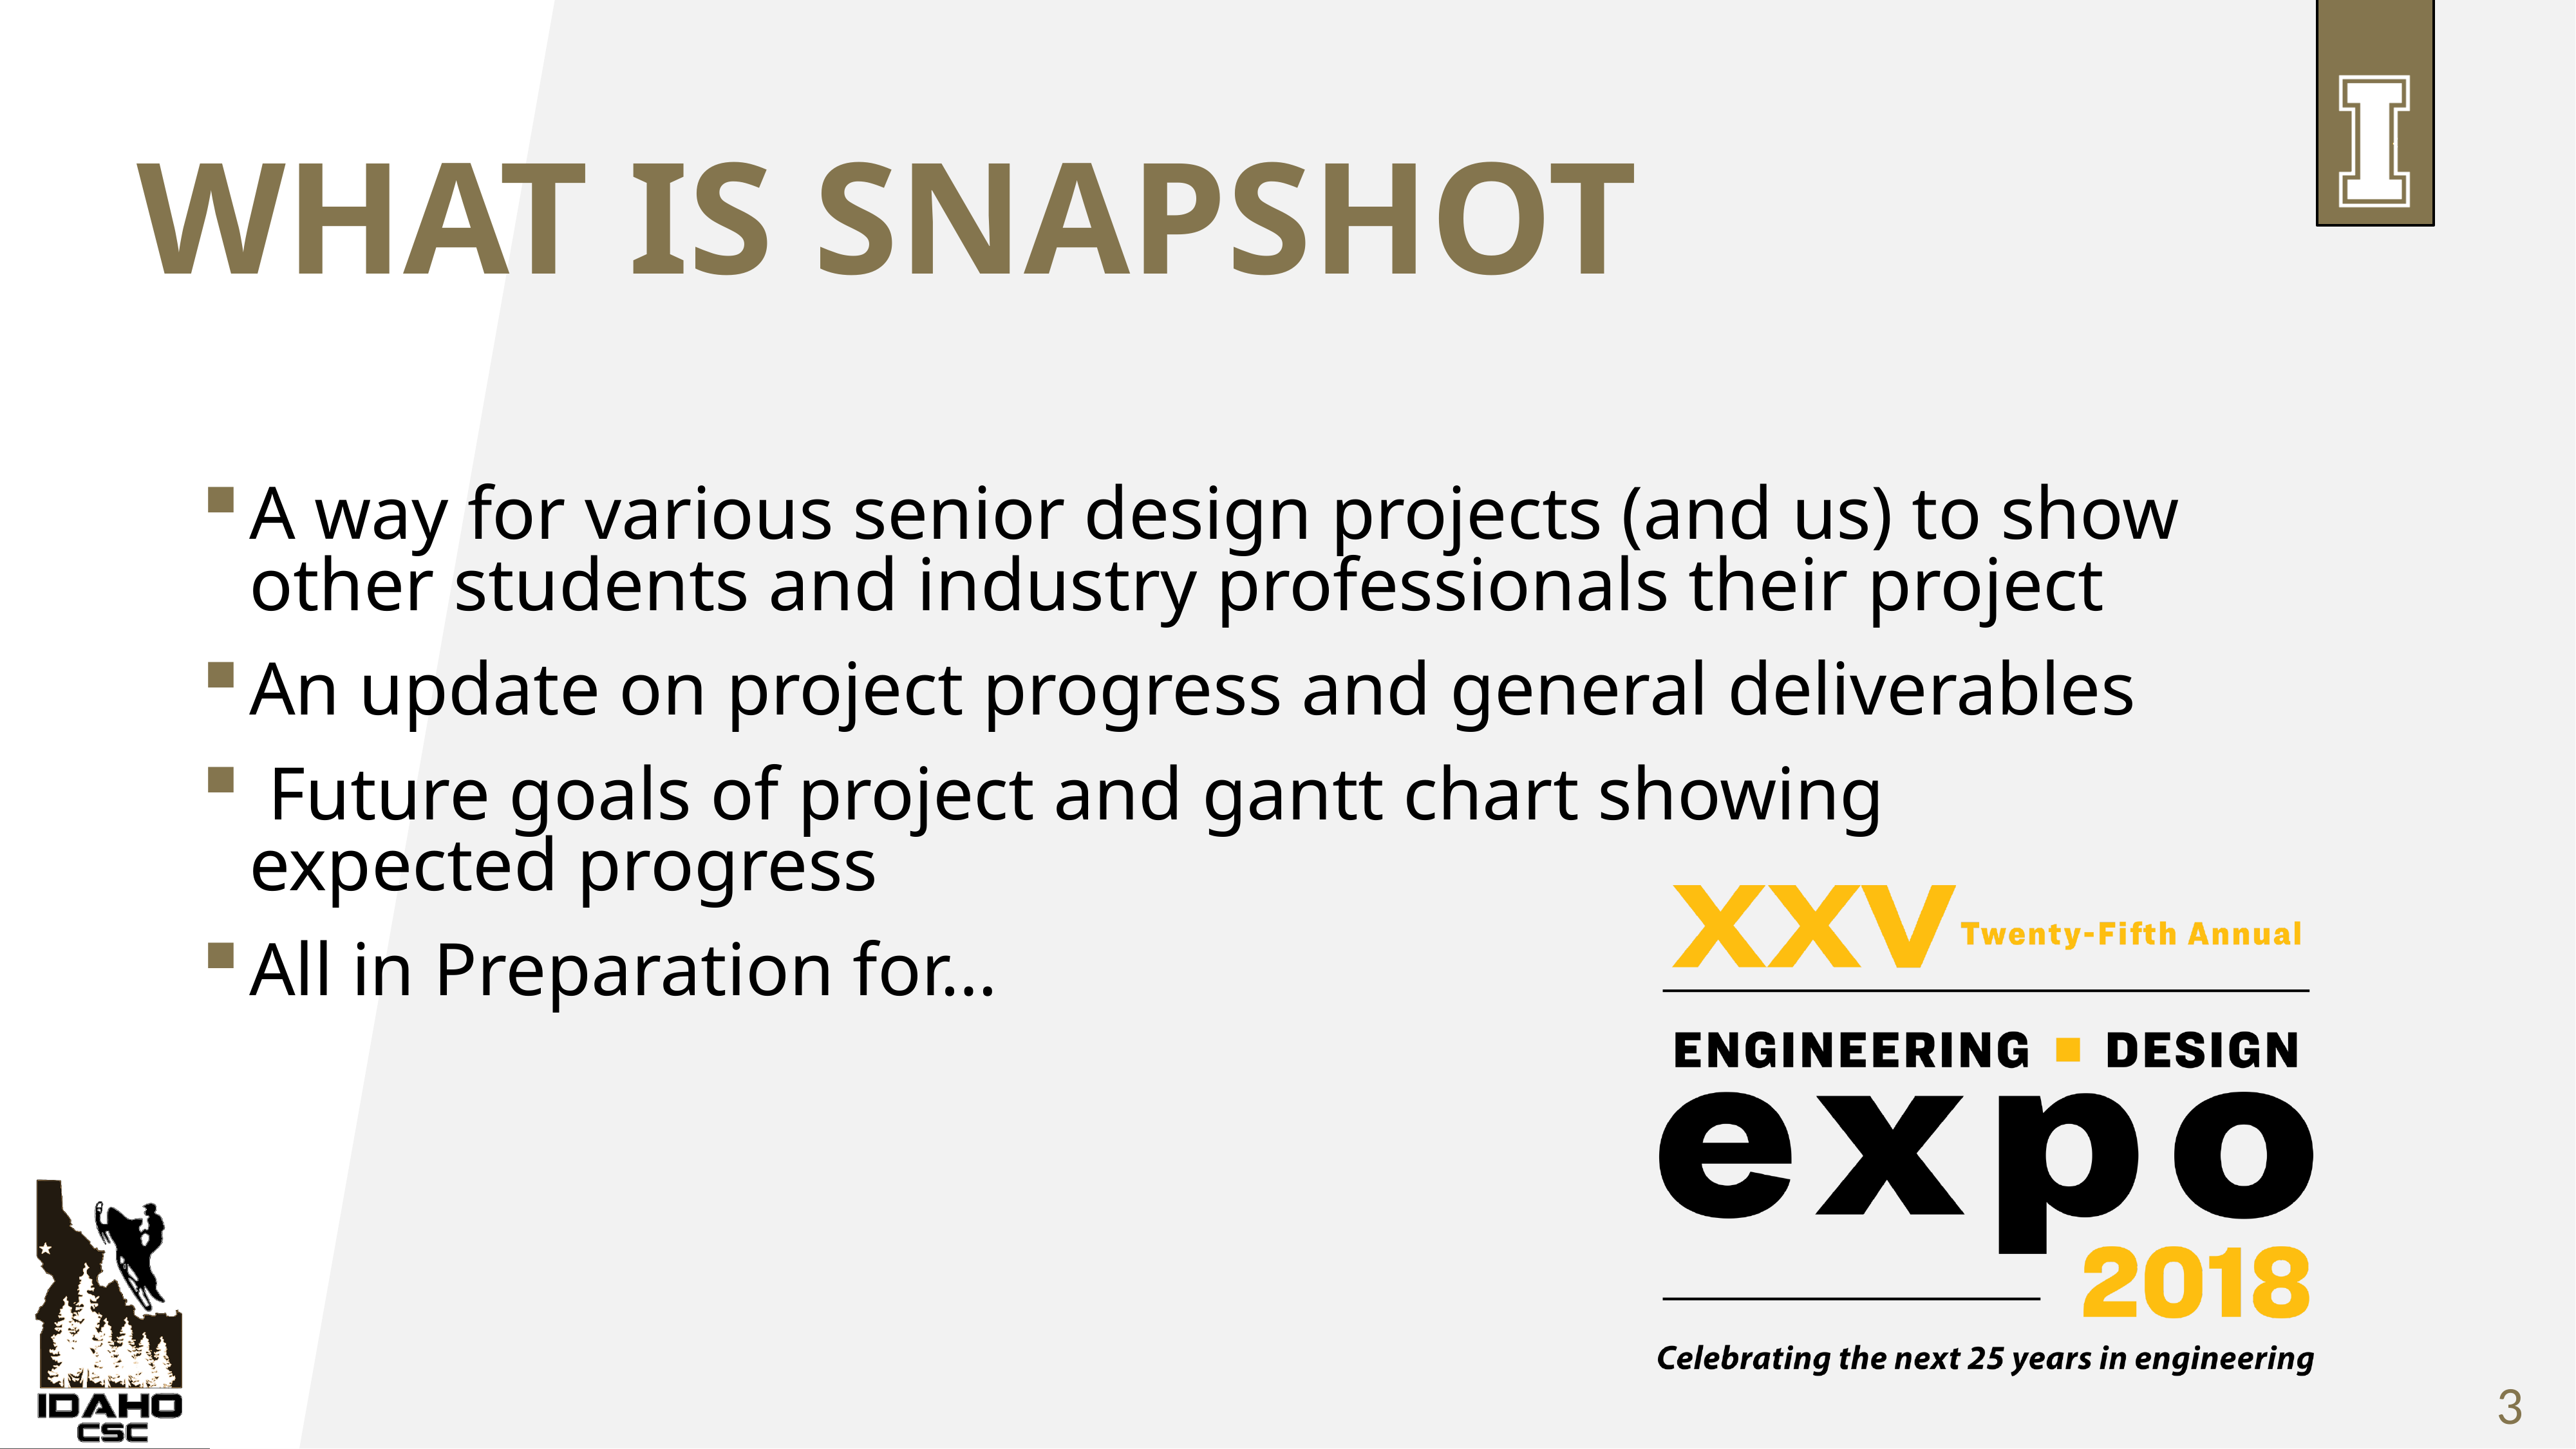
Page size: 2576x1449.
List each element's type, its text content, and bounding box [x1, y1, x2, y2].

title What is Snapshot [136, 177, 2358, 310]
picture [0, 1177, 210, 1449]
picture [2334, 71, 2414, 211]
list A way for various senior design projects (and us) to show other students and industry professionals their project An update on project progress and general deliverables Future goals of project and gantt chart showing expected progress All in Preparation for… [200, 482, 2214, 1015]
picture [1657, 884, 2315, 1376]
